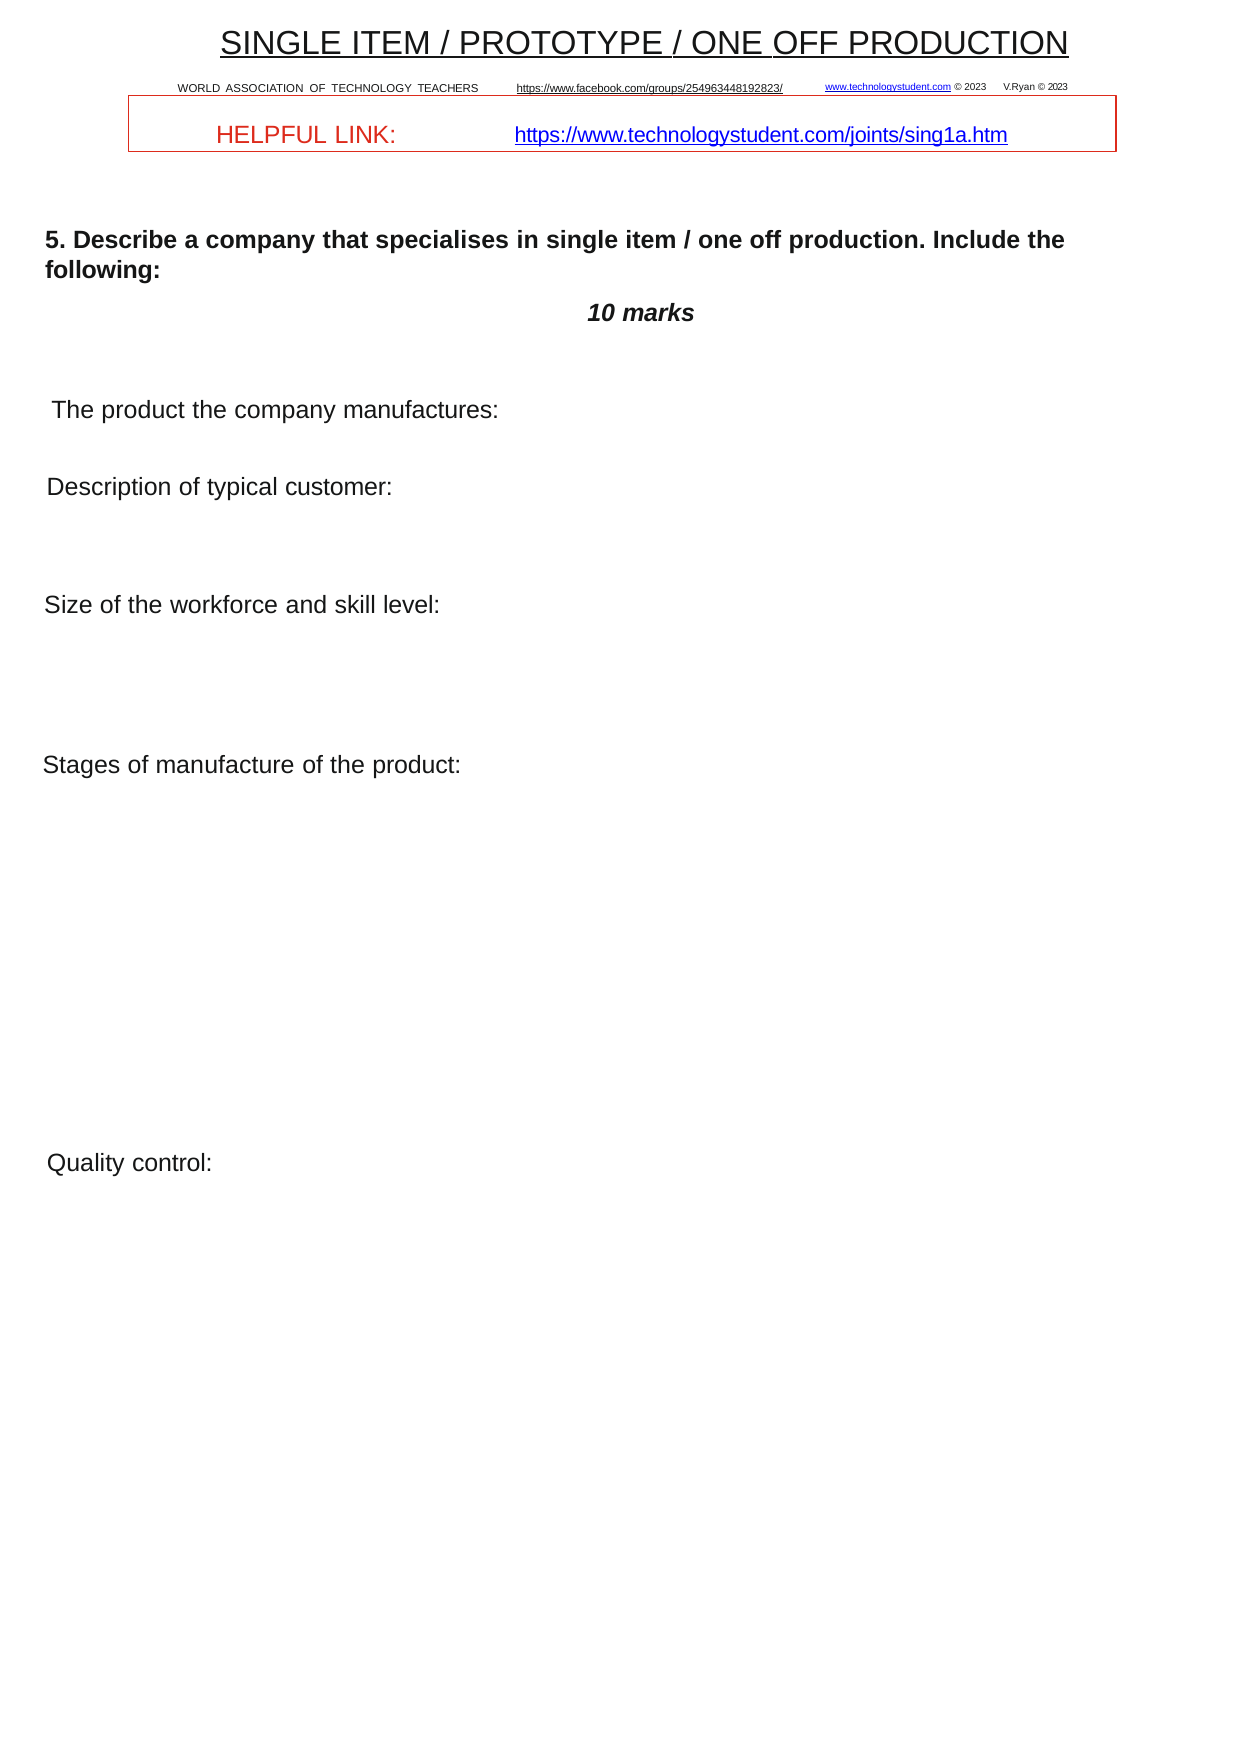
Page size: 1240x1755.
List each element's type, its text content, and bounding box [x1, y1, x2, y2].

text_box Quality control: [44, 1144, 216, 1176]
text_box Size of the workforce and skill level: [42, 586, 443, 619]
text_box SINGLE ITEM / PROTOTYPE / ONE OFF PRODUCTION WORLD ASSOCIATION OF TECHNOLOGY TEACHERS https://www.facebook.com/groups/254963448192823/ www.technologystudent.com © 2023 V.Ryan © 2023 [169, 18, 1105, 95]
text_box 5. Describe a company that specialises in single item / one off production. Include the following: 10 marks The product the company manufactures: Description of typical customer: [43, 208, 1149, 501]
text_box Stages of manufacture of the product: [40, 746, 463, 779]
text_box HELPFUL LINK: https://www.technologystudent.com/joints/sing1a.htm [128, 95, 1117, 152]
